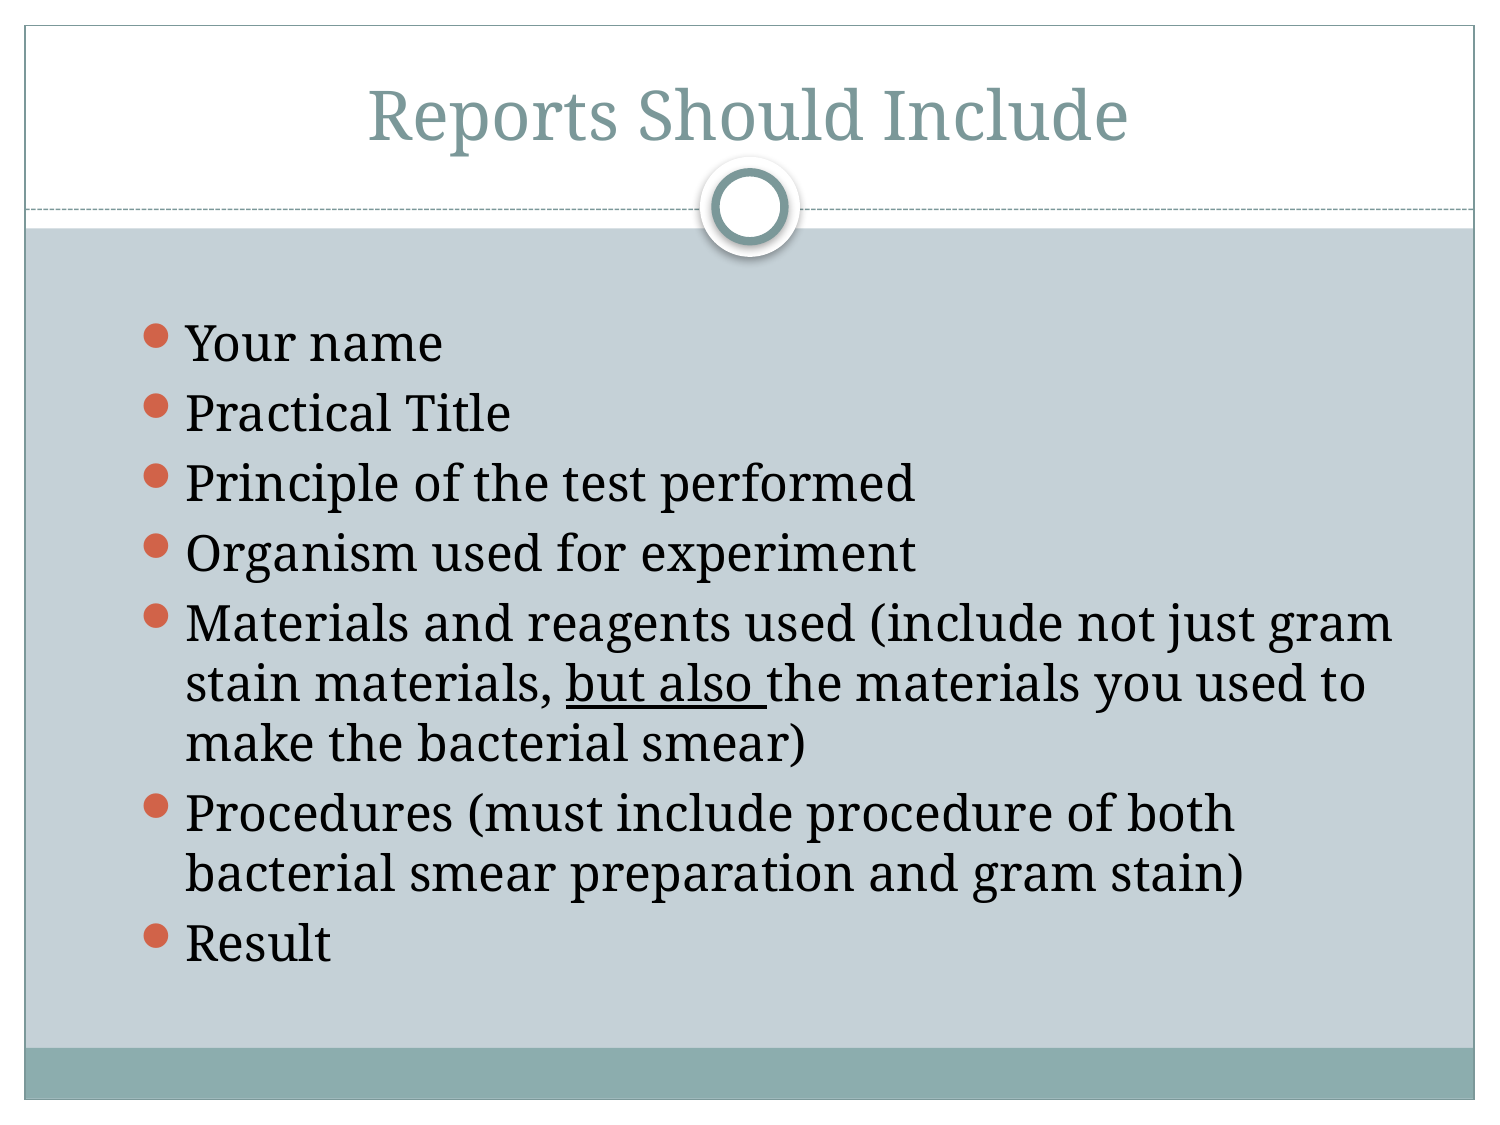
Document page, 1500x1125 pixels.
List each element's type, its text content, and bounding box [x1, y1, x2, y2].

list Your name Practical Title Principle of the test performed Organism used for experiment Materials and reagents used (include not just gram stain materials, but also the materials you used to make the bacterial smear) Procedures (must include procedure of both bacterial smear preparation and gram stain) Result [125, 304, 1445, 1043]
title Reports Should Include [49, 37, 1450, 162]
